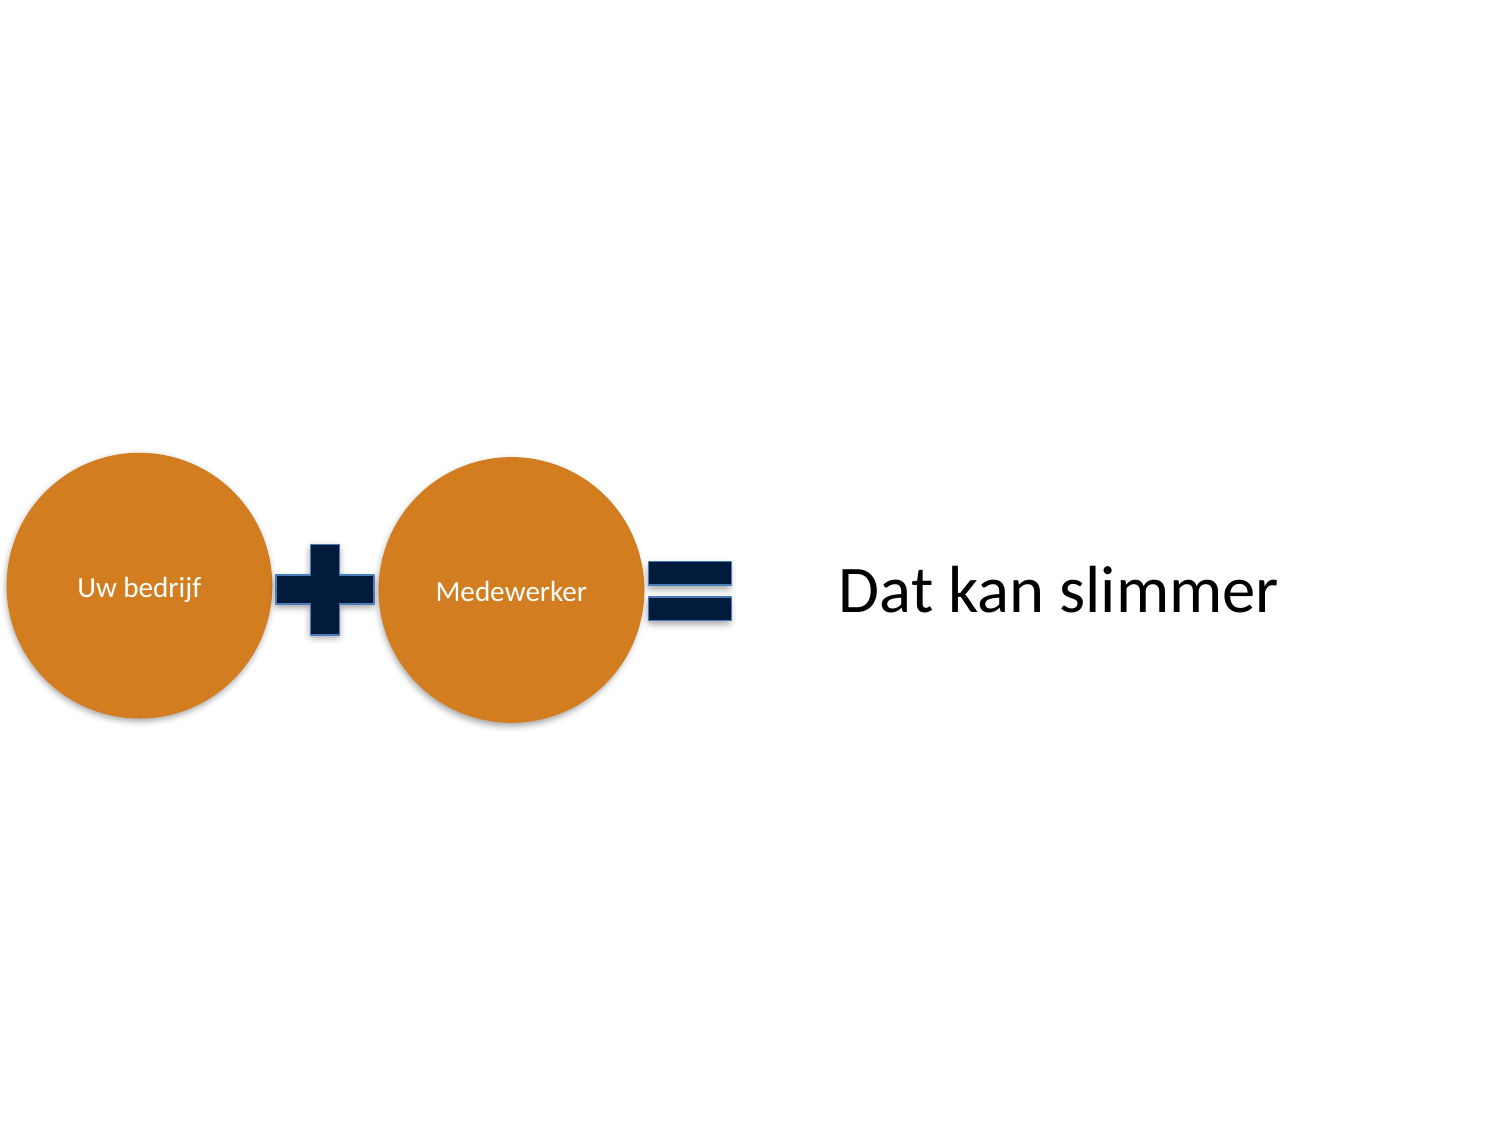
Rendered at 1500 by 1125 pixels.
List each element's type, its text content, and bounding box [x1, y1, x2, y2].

text_box [275, 544, 375, 636]
text_box Dat kan slimmer [788, 538, 1330, 634]
text_box Uw bedrijf [5, 452, 273, 720]
text_box [648, 561, 732, 586]
text_box [648, 596, 732, 621]
text_box Medewerker [378, 456, 646, 724]
